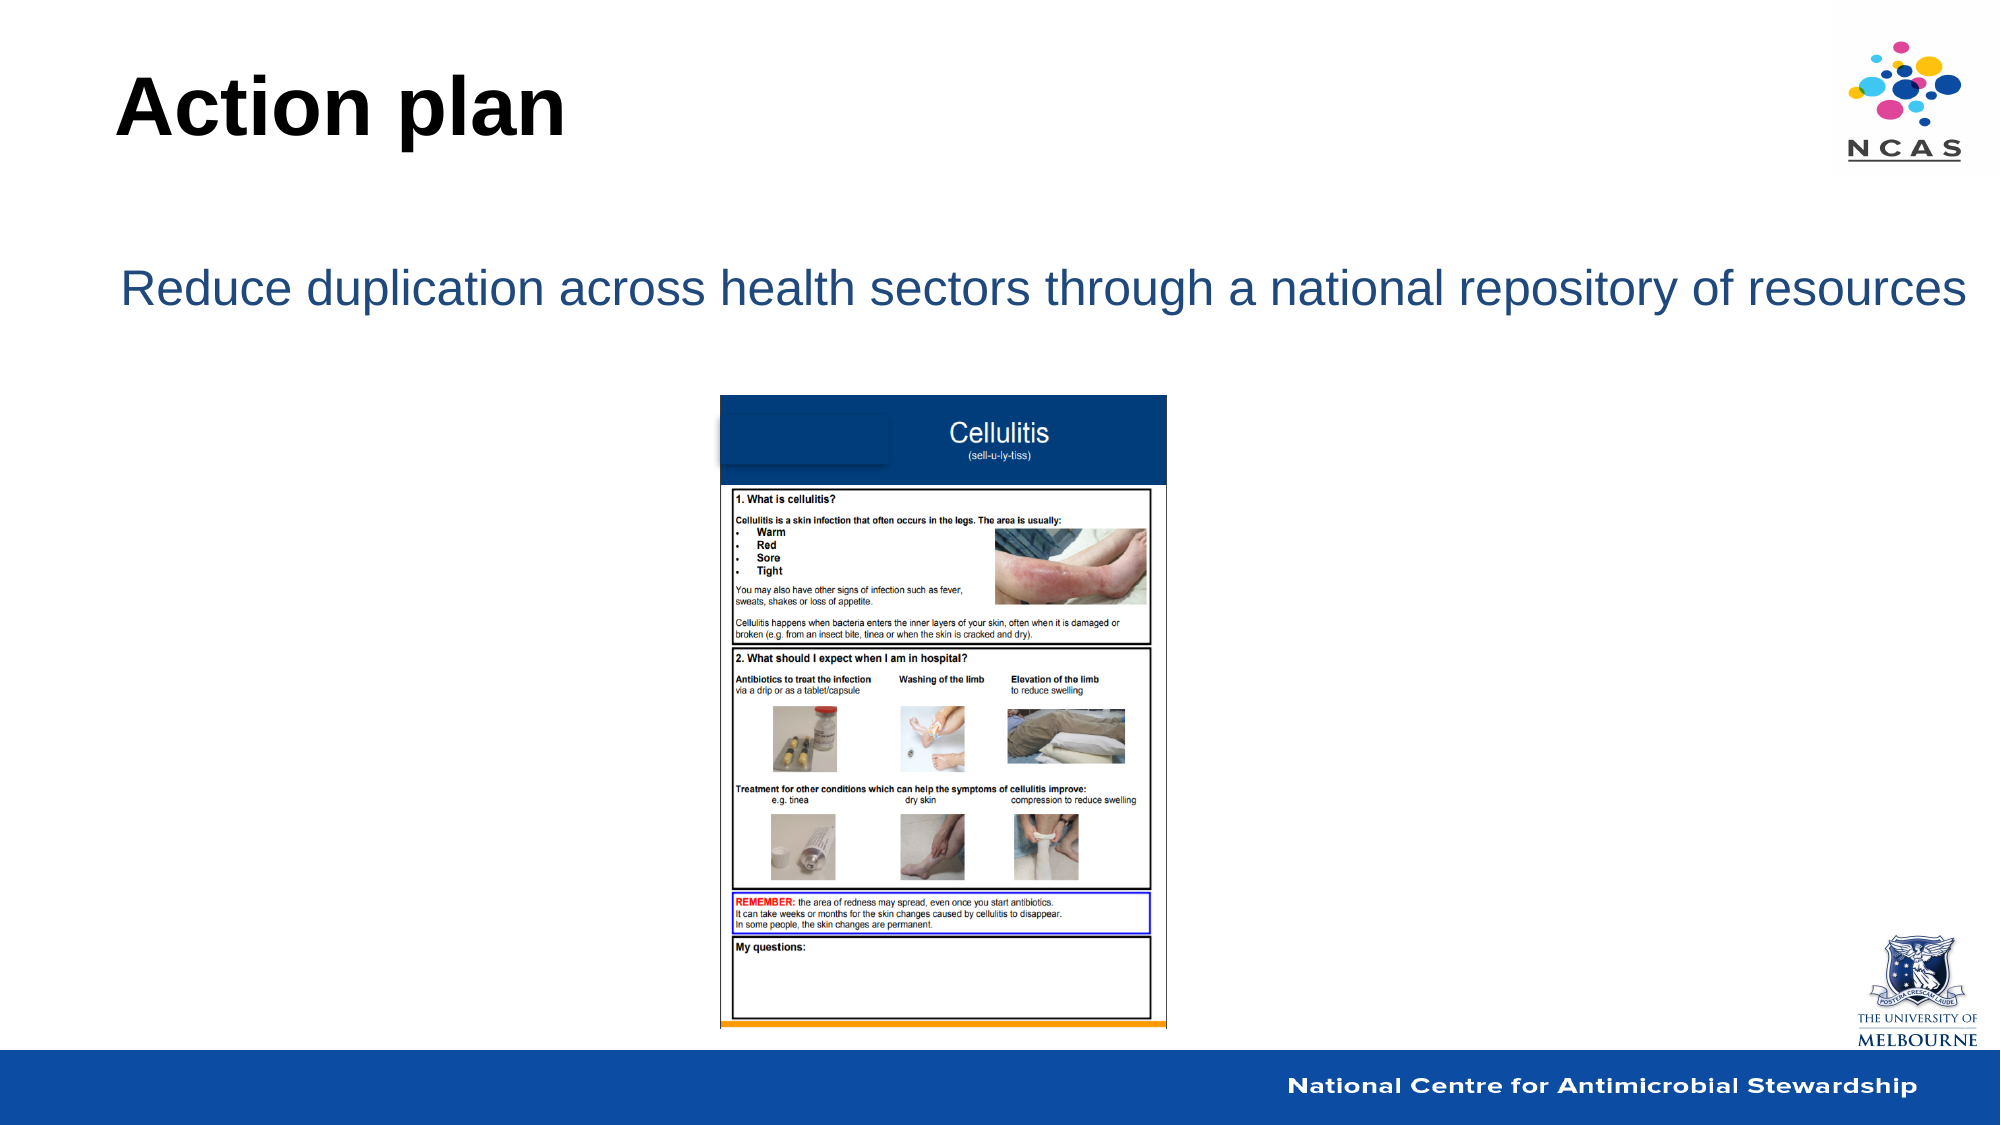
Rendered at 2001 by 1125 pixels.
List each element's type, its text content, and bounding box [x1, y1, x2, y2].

list Reduce duplication across health sectors through a national repository of resources [105, 248, 2000, 950]
picture [720, 395, 1168, 1029]
picture [0, 1050, 2000, 1125]
title Action plan [99, 45, 1670, 233]
picture [1830, 1, 2001, 175]
picture [1856, 950, 1979, 1048]
